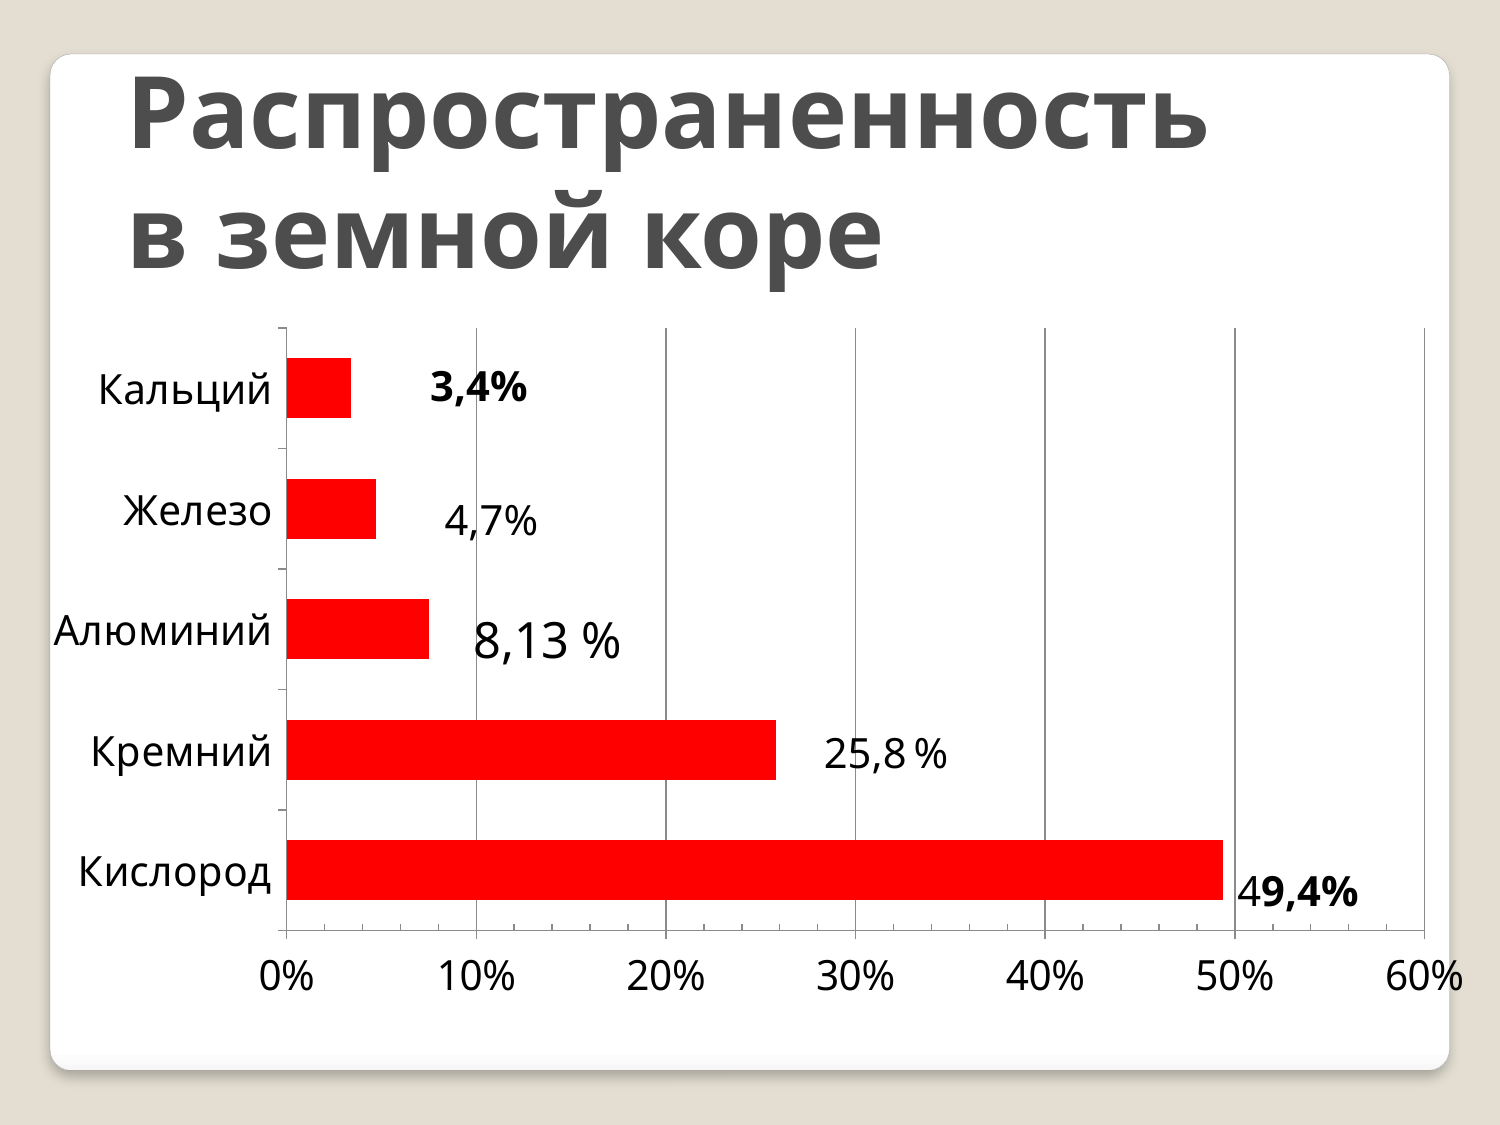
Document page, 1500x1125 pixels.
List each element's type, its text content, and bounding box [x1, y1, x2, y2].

text_box Распространенность в земной коре [111, 40, 1388, 296]
chart [34, 326, 1465, 1024]
